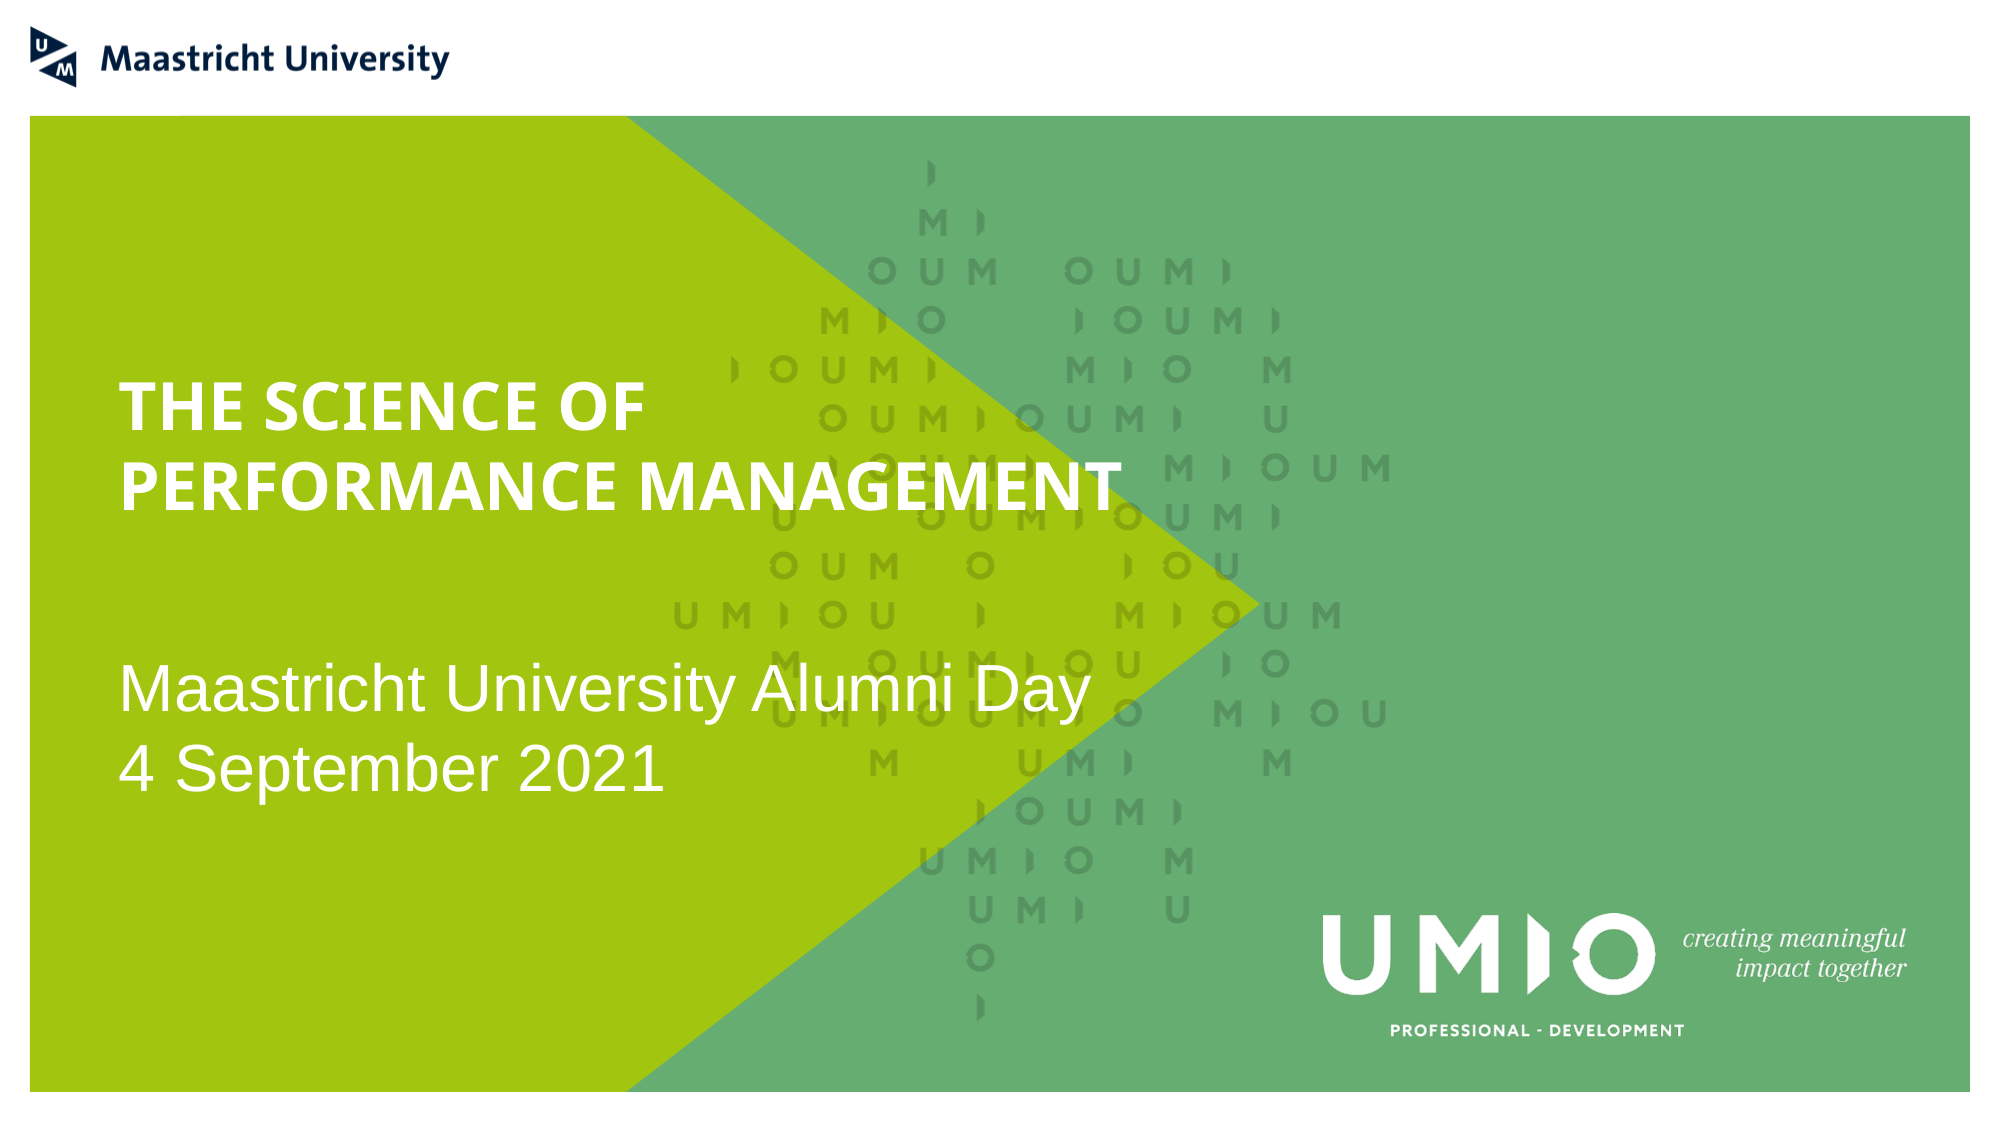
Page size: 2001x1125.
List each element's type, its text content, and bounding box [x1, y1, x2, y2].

picture [674, 159, 1389, 356]
title THE SCIENCE OF PERFORMANCE MANAGEMENT [103, 356, 1804, 591]
picture [674, 868, 1907, 1037]
picture [30, 26, 450, 88]
picture [674, 591, 1389, 637]
subtitle Maastricht University Alumni Day 4 September 2021 [103, 637, 1804, 868]
